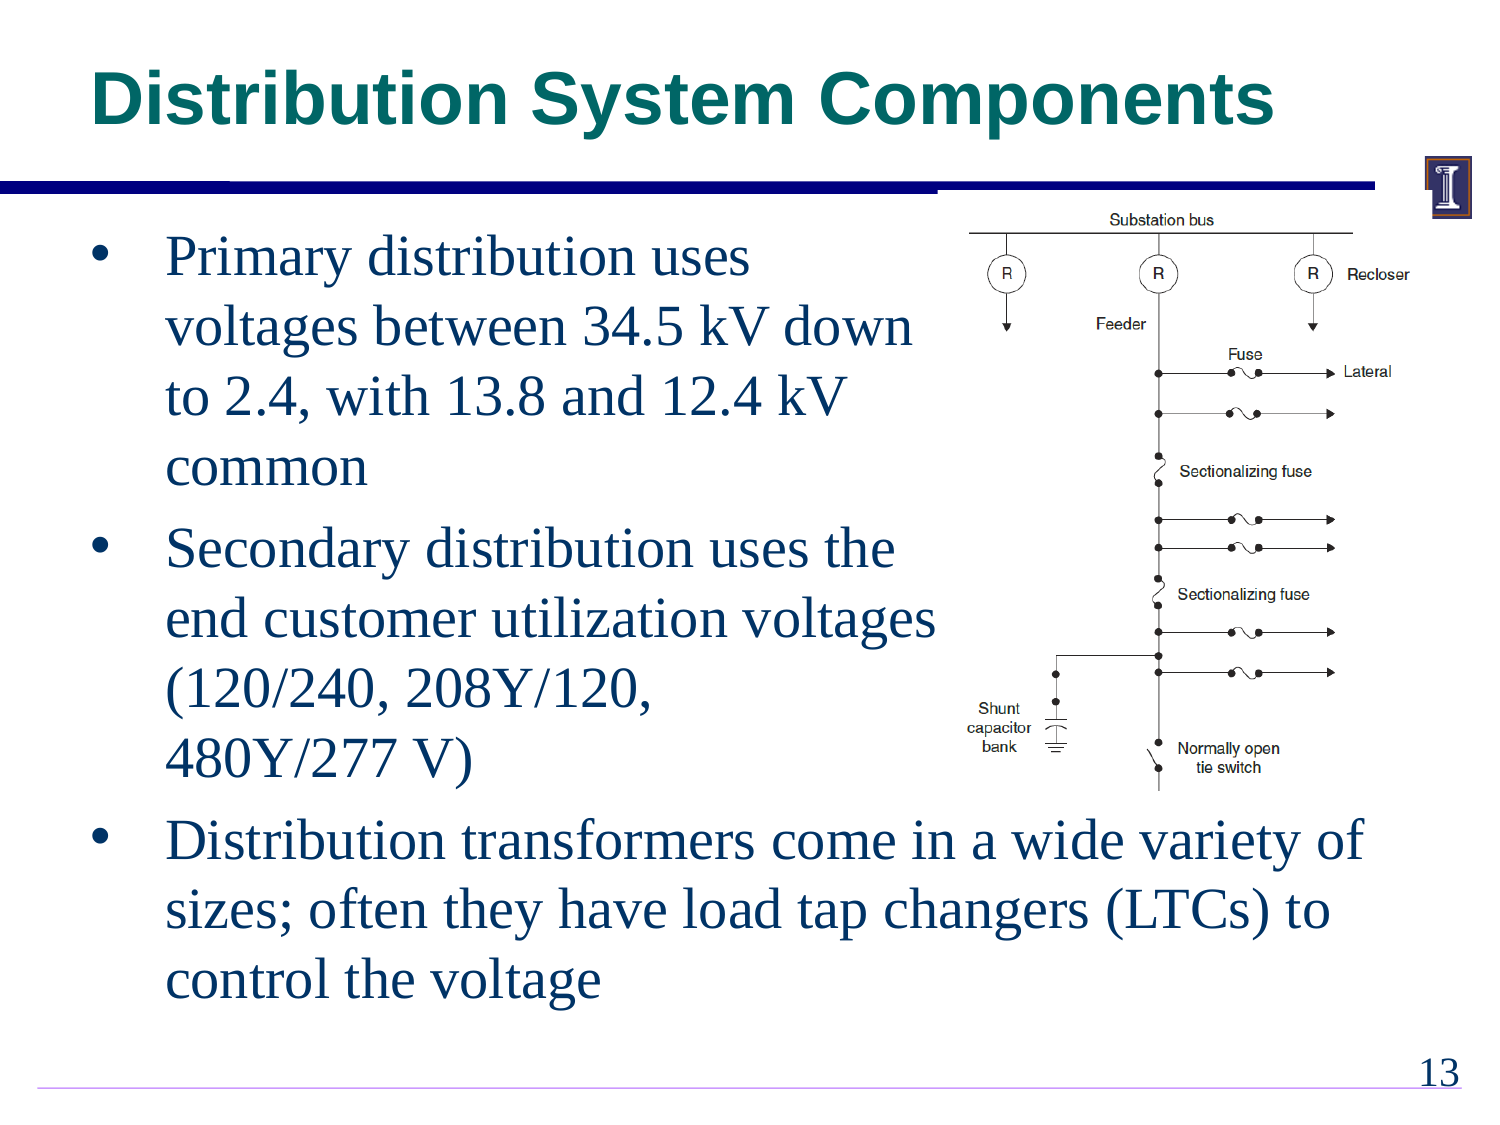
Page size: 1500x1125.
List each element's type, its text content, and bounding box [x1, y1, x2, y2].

picture [937, 156, 1472, 791]
text_box 12 [1162, 1037, 1475, 1113]
title Distribution System Components [74, 12, 1388, 188]
list Primary distribution uses voltages between 34.5 kV down to 2.4, with 13.8 and 12.4 kV common Secondary distribution uses the end customer utilization voltages (120/240, 208Y/120, 480Y/277 V) Distribution transformers come in a wide variety of sizes; often they have load tap changers (LTCs) to control the voltage [74, 209, 1388, 823]
